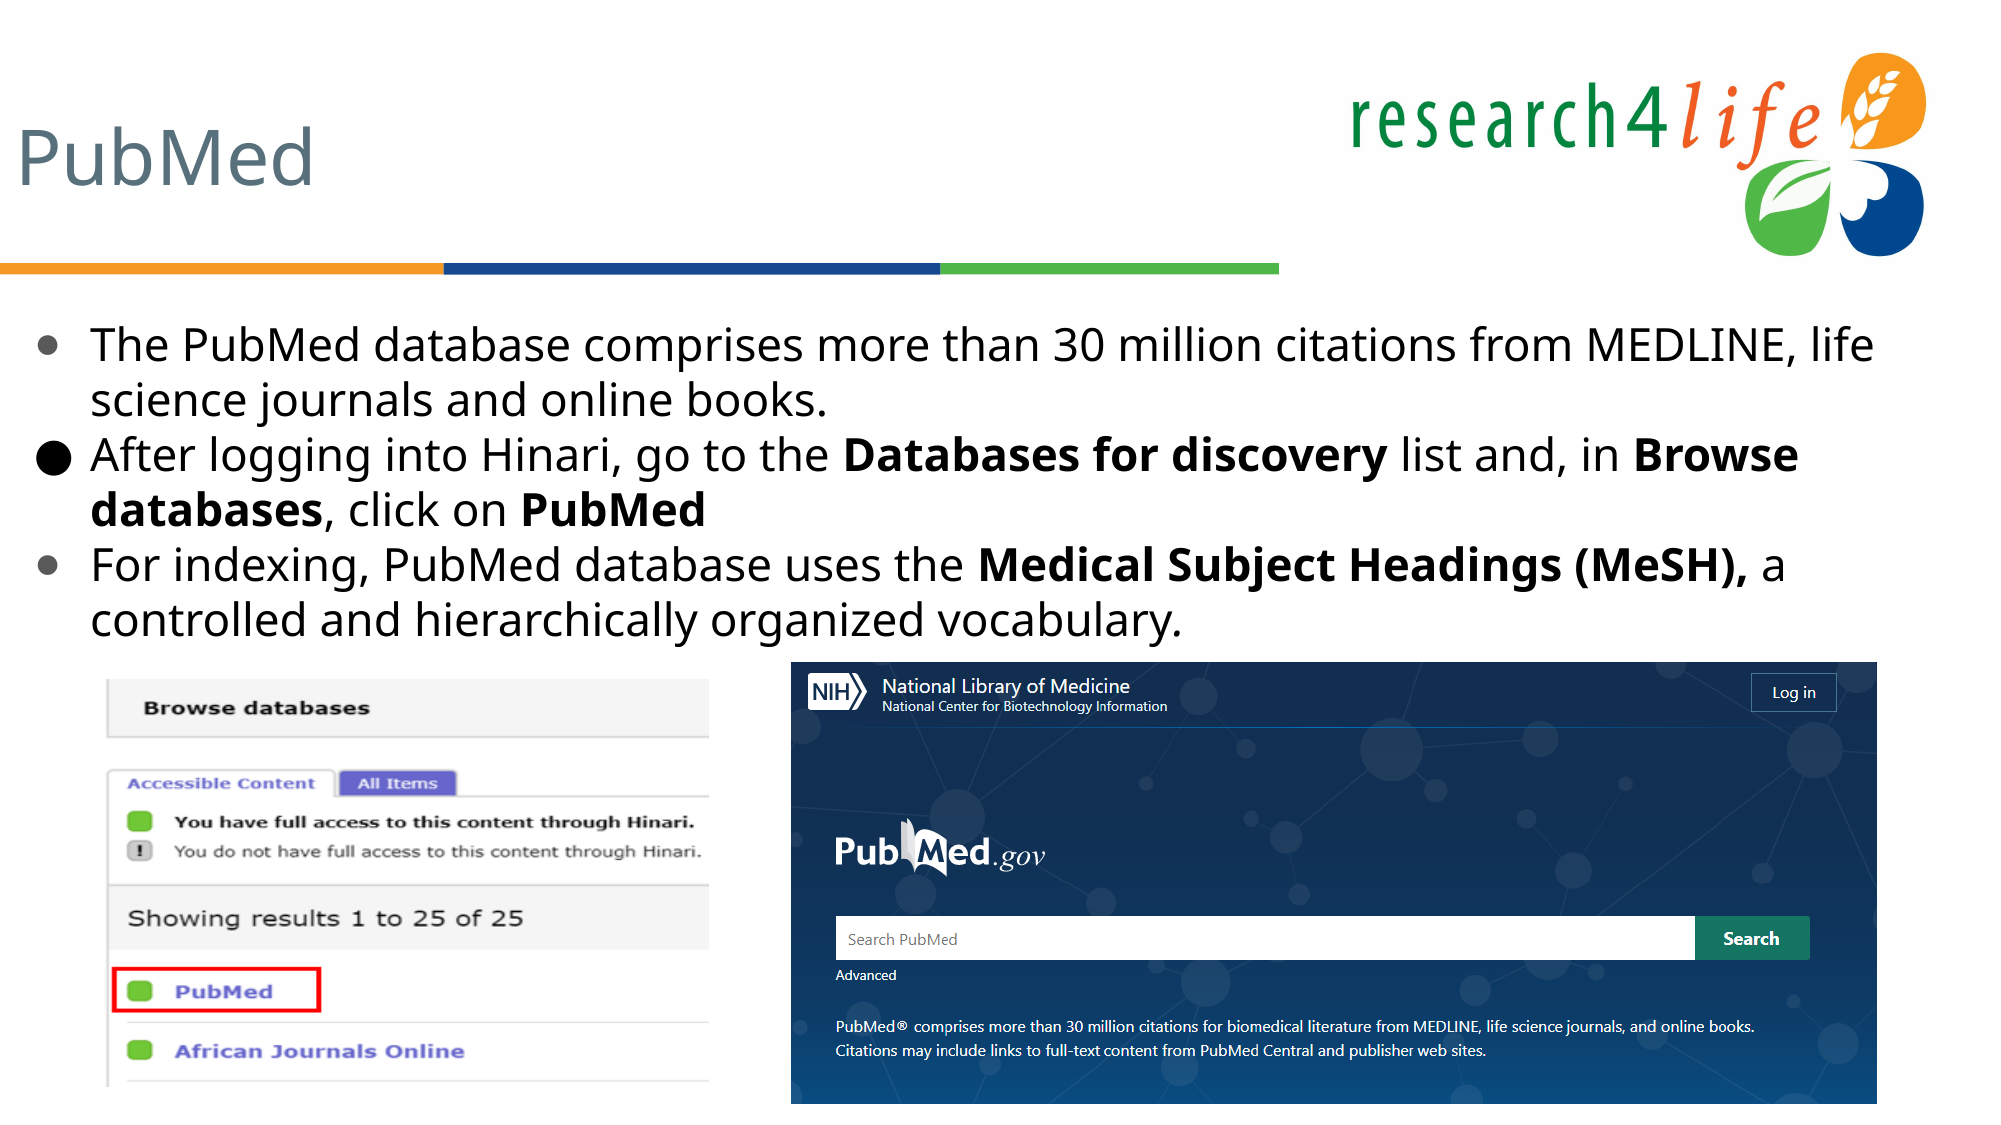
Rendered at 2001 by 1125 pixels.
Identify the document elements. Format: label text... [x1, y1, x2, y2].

picture [1279, 22, 2000, 285]
title PubMed [0, 71, 1348, 250]
list The PubMed database comprises more than 30 million citations from MEDLINE, life science journals and online books. After logging into Hinari, go to the Databases for discovery list and, in Browse databases, click on PubMed For indexing, PubMed database uses the Medical Subject Headings (MeSH), a controlled and hierarchically organized vocabulary. [16, 308, 1984, 1050]
picture [99, 679, 710, 1087]
picture [790, 662, 1877, 1104]
